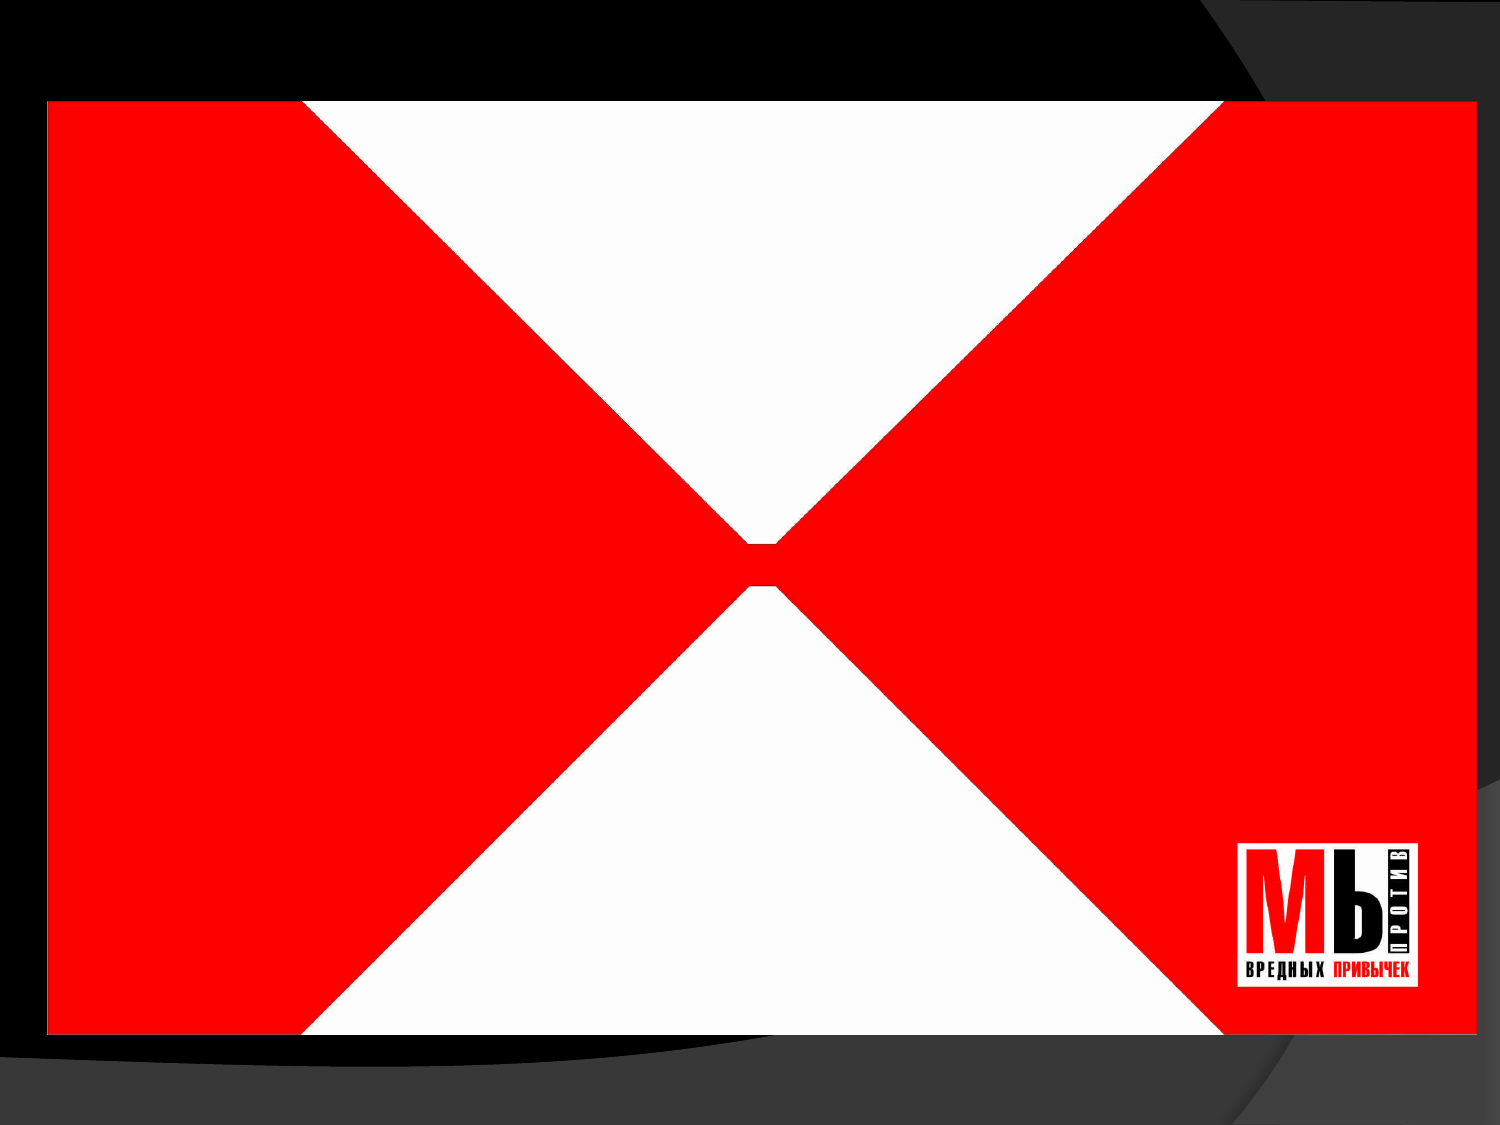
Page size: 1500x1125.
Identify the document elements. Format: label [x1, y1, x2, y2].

picture [47, 101, 1477, 1036]
